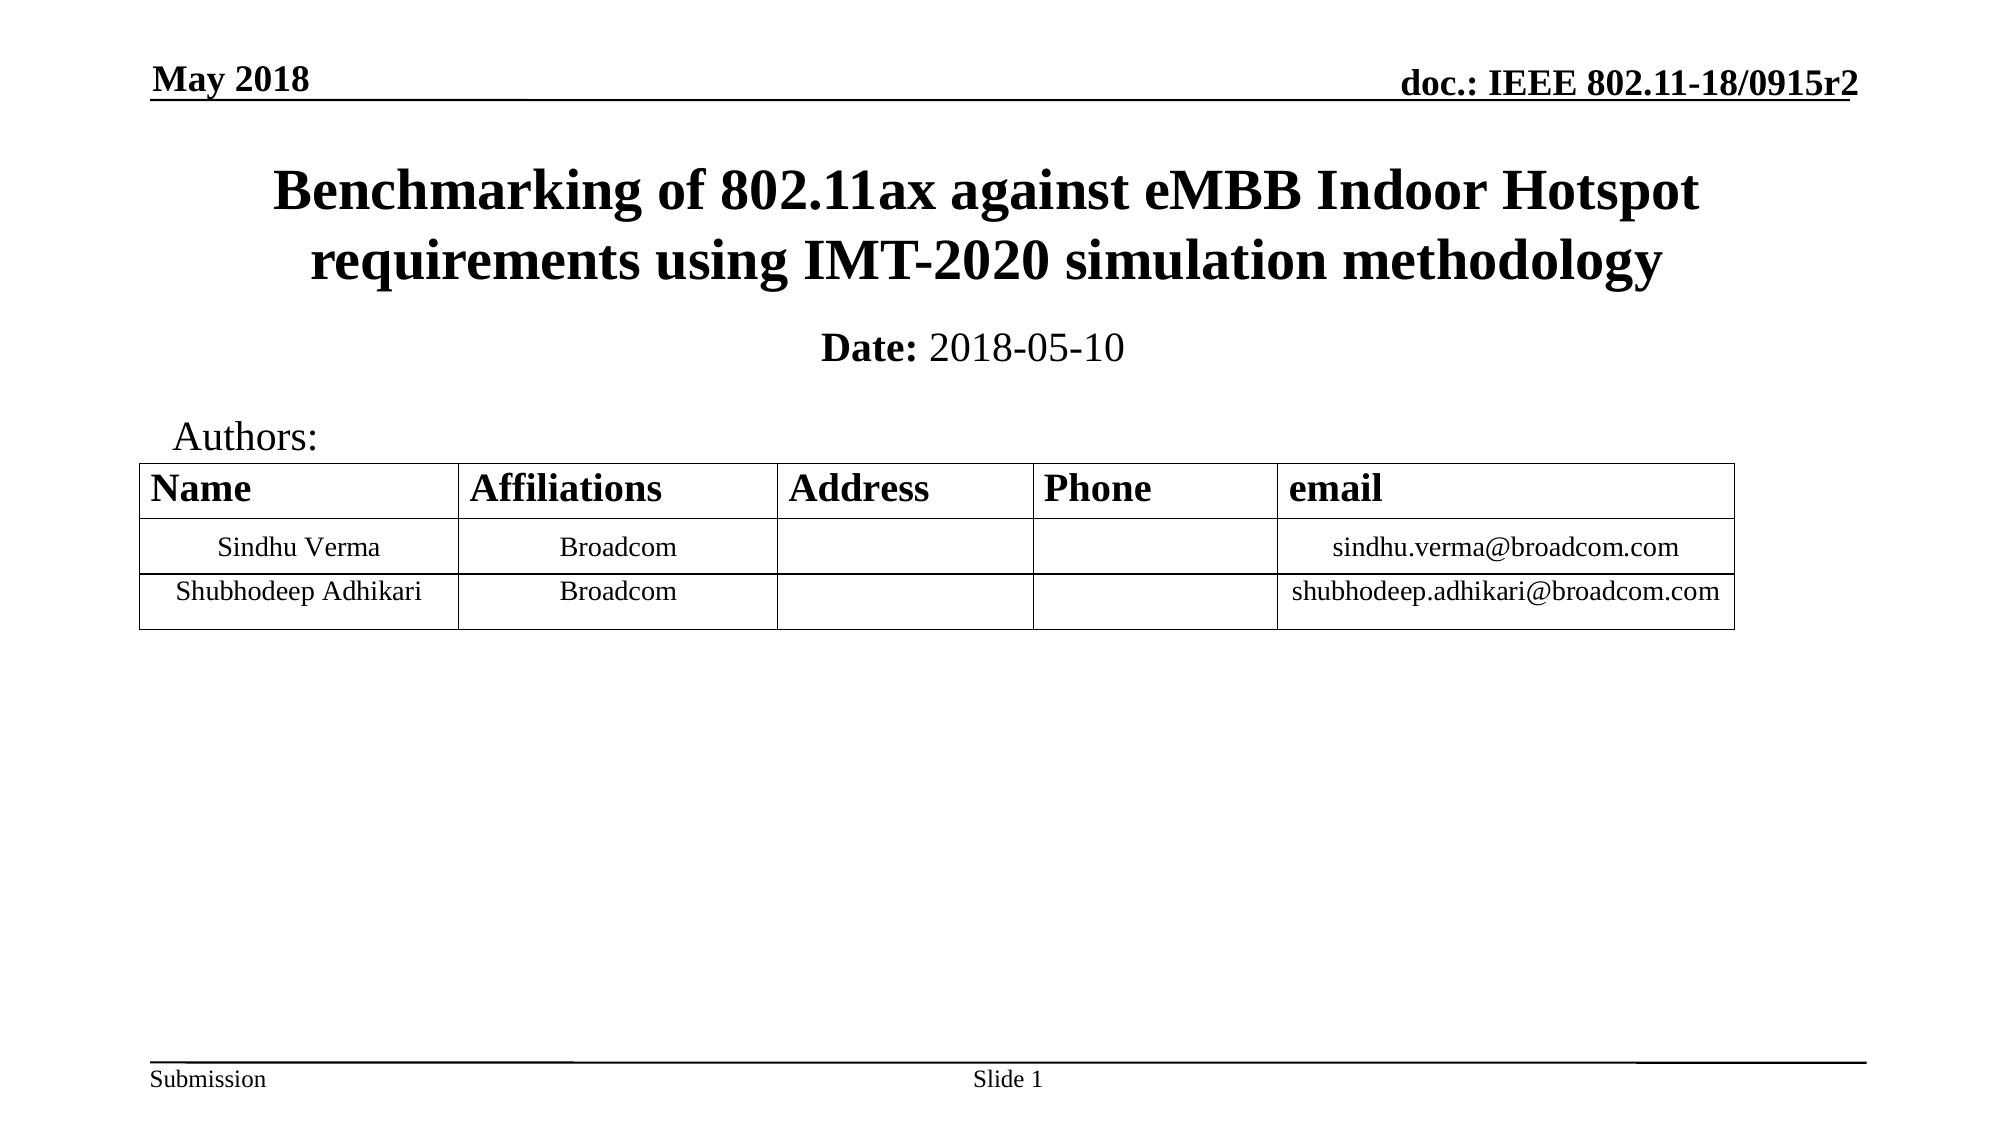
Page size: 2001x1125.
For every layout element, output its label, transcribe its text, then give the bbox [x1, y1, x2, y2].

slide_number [152, 54, 563, 100]
text_box Authors: [157, 400, 395, 460]
slide_number Slide 1 [950, 1062, 1066, 1122]
title Benchmarking of 802.11ax against eMBB Indoor Hotspot requirements using IMT-2020 simulation methodology [87, 149, 1888, 294]
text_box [124, 462, 1789, 869]
subtitle Date: 2018-05-10 [273, 312, 1674, 391]
